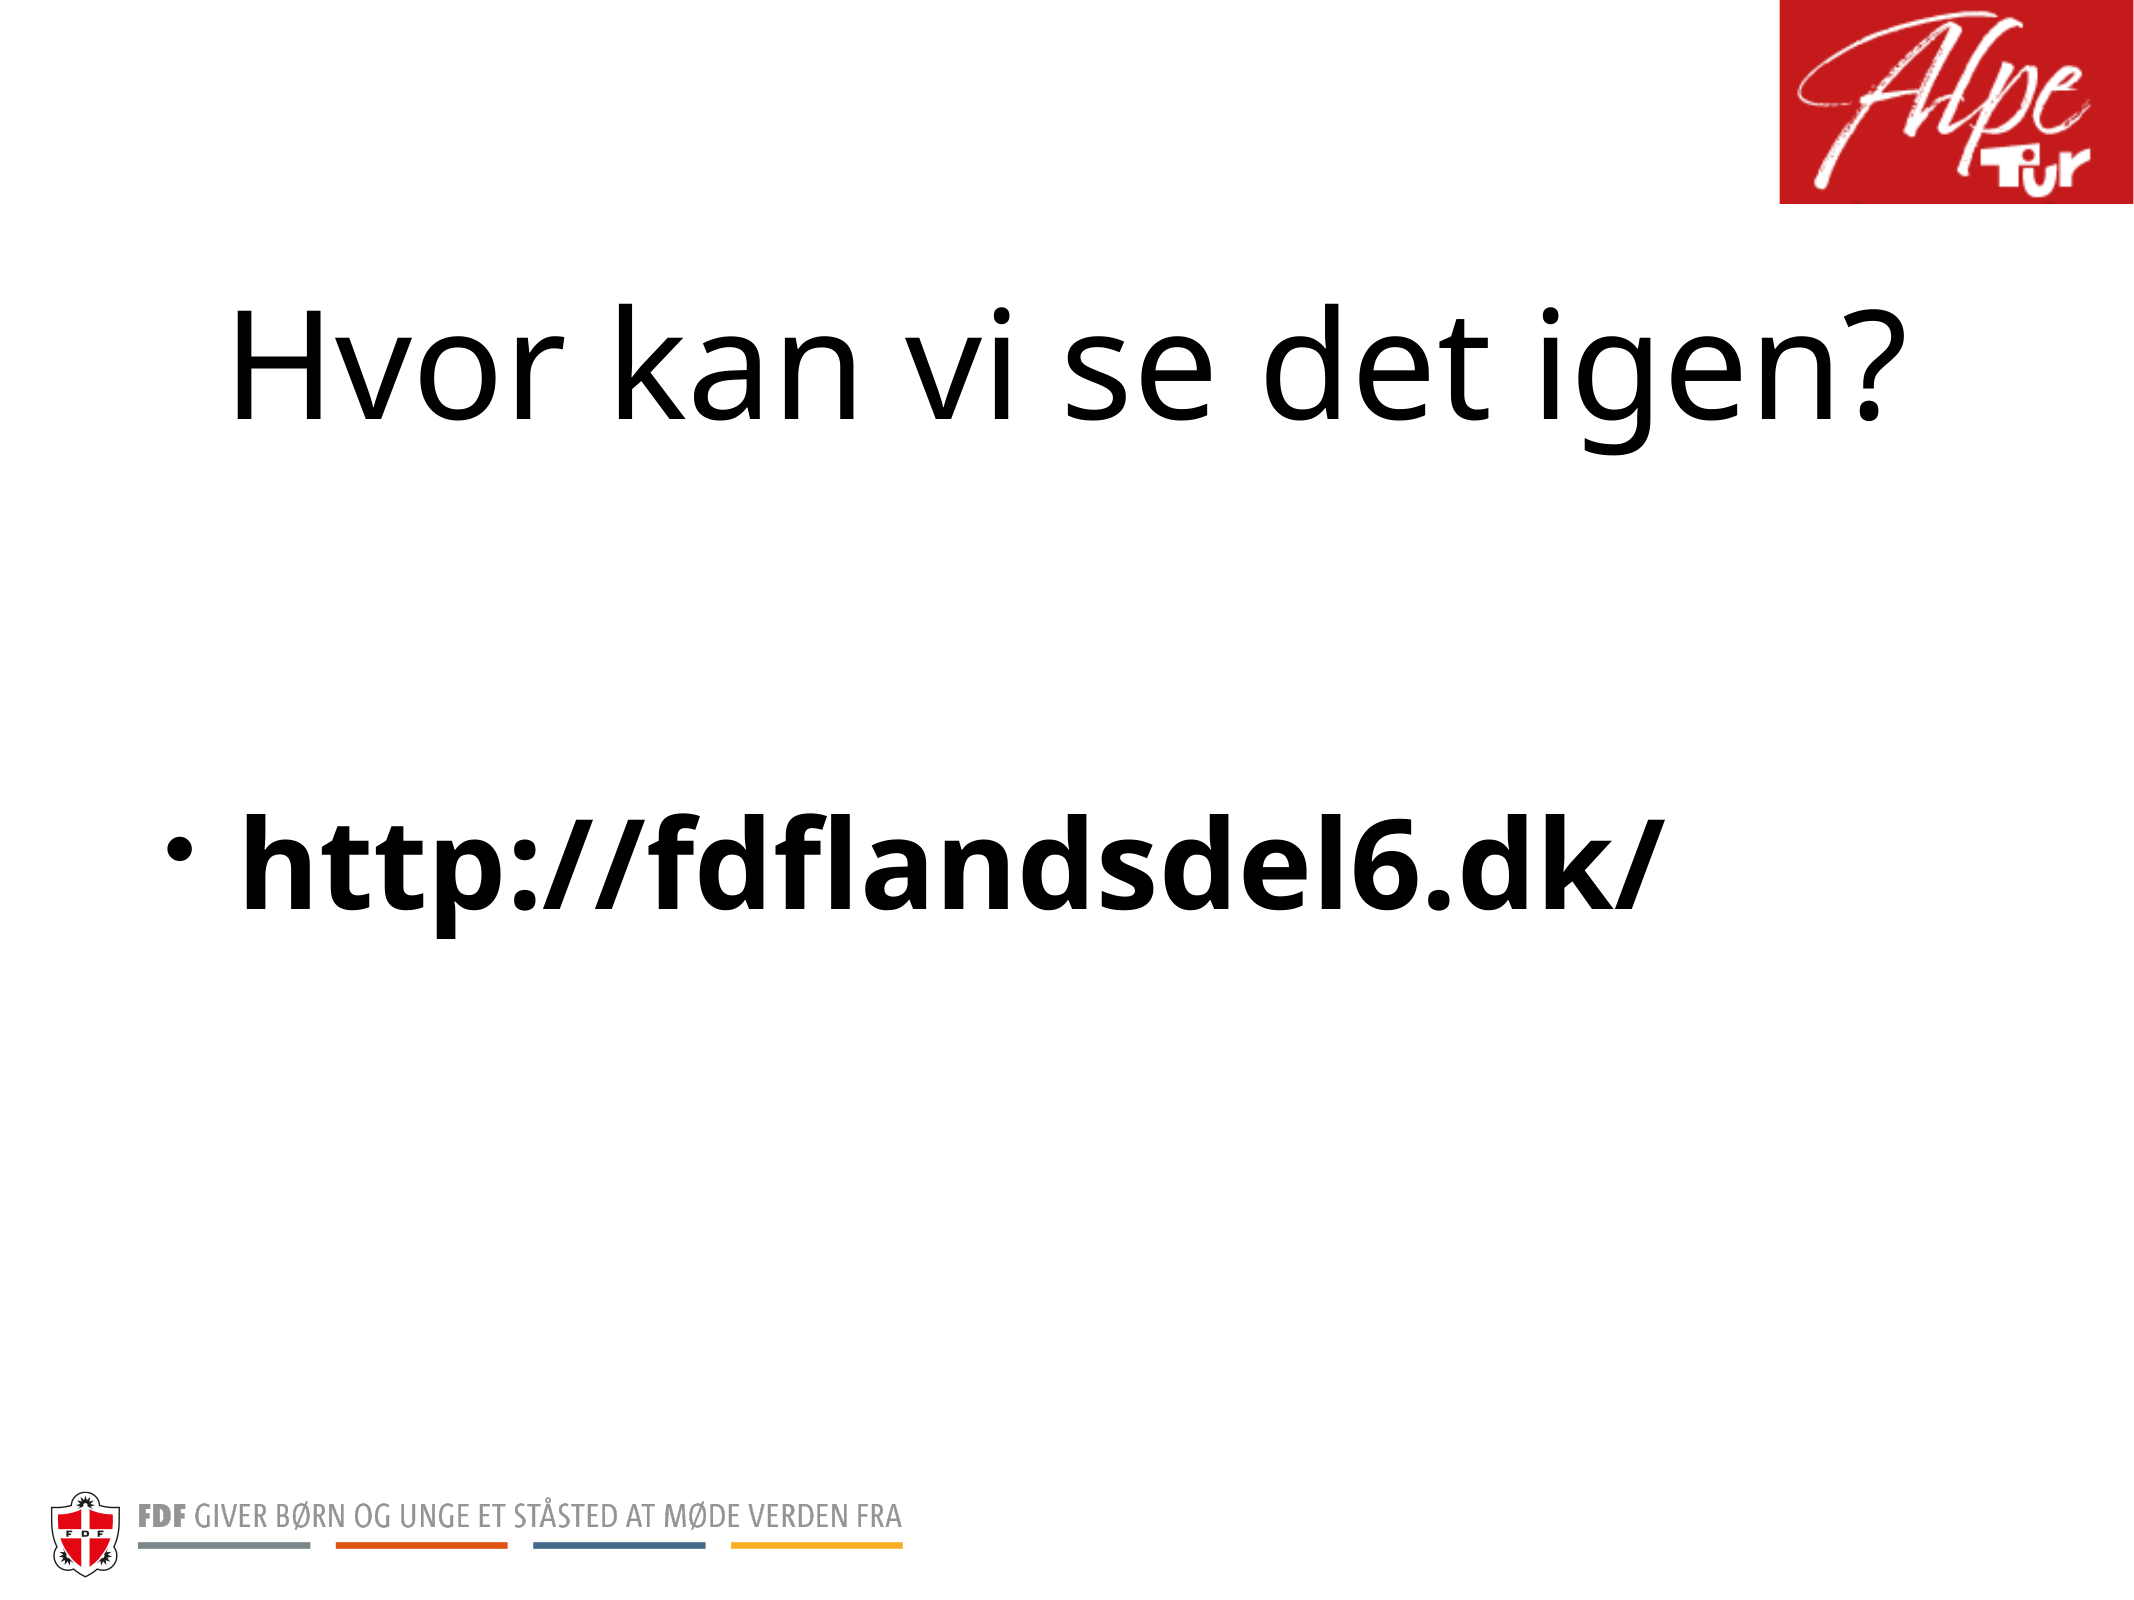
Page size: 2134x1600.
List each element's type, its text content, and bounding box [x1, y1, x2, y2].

picture [1779, 0, 2134, 206]
list http://fdflandsdel6.dk/ [155, 613, 1978, 1106]
picture [42, 1485, 916, 1581]
title Hvor kan vi se det igen? [155, 181, 1978, 537]
